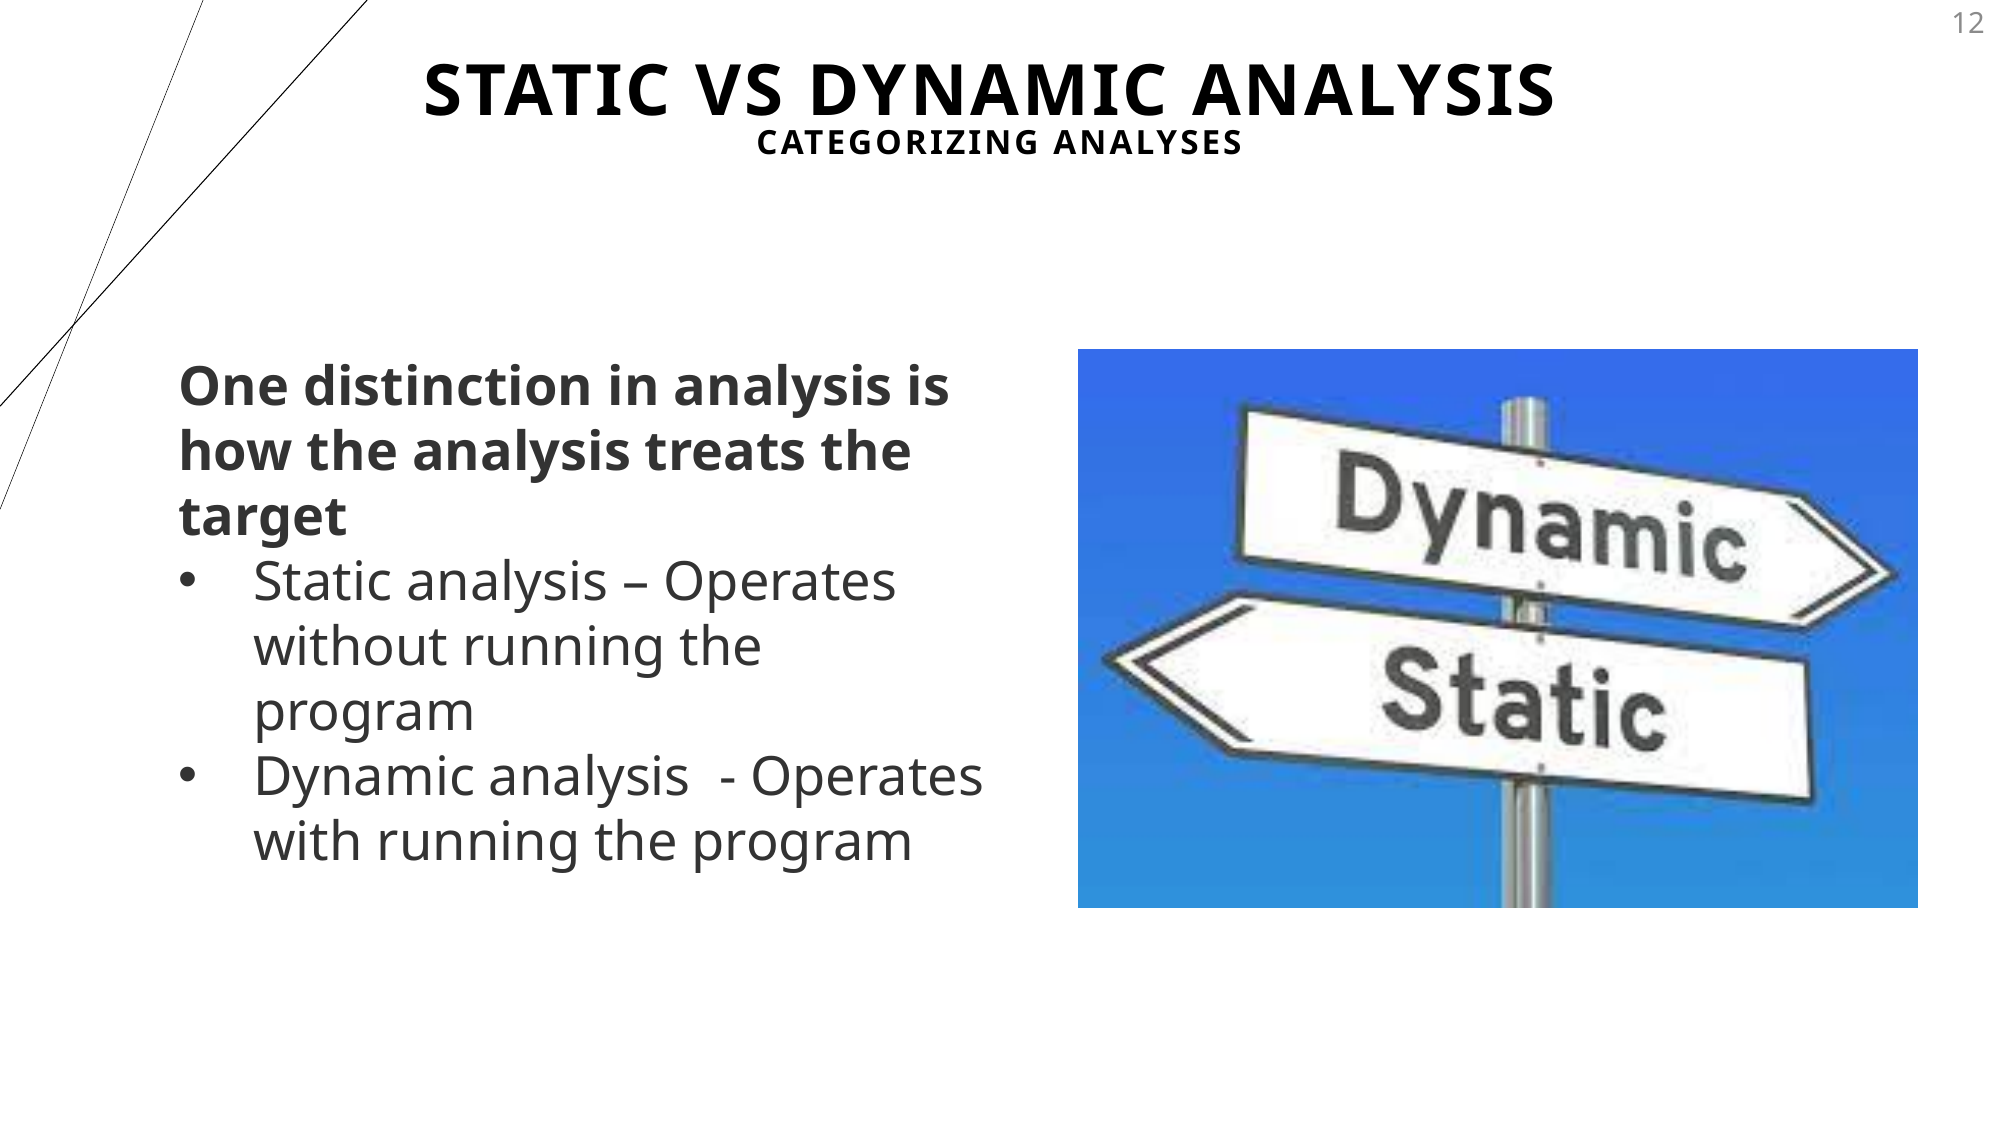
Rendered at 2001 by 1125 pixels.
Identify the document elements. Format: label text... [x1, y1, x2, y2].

text_box One distinction in analysis is how the analysis treats the target Static analysis – Operates without running the program Dynamic analysis - Operates with running the program [163, 344, 1003, 929]
picture [1078, 349, 1918, 908]
title Static vs Dynamic Analysis [3, 0, 2000, 202]
text_box Categorizing AnalySEs [1, 34, 1998, 253]
